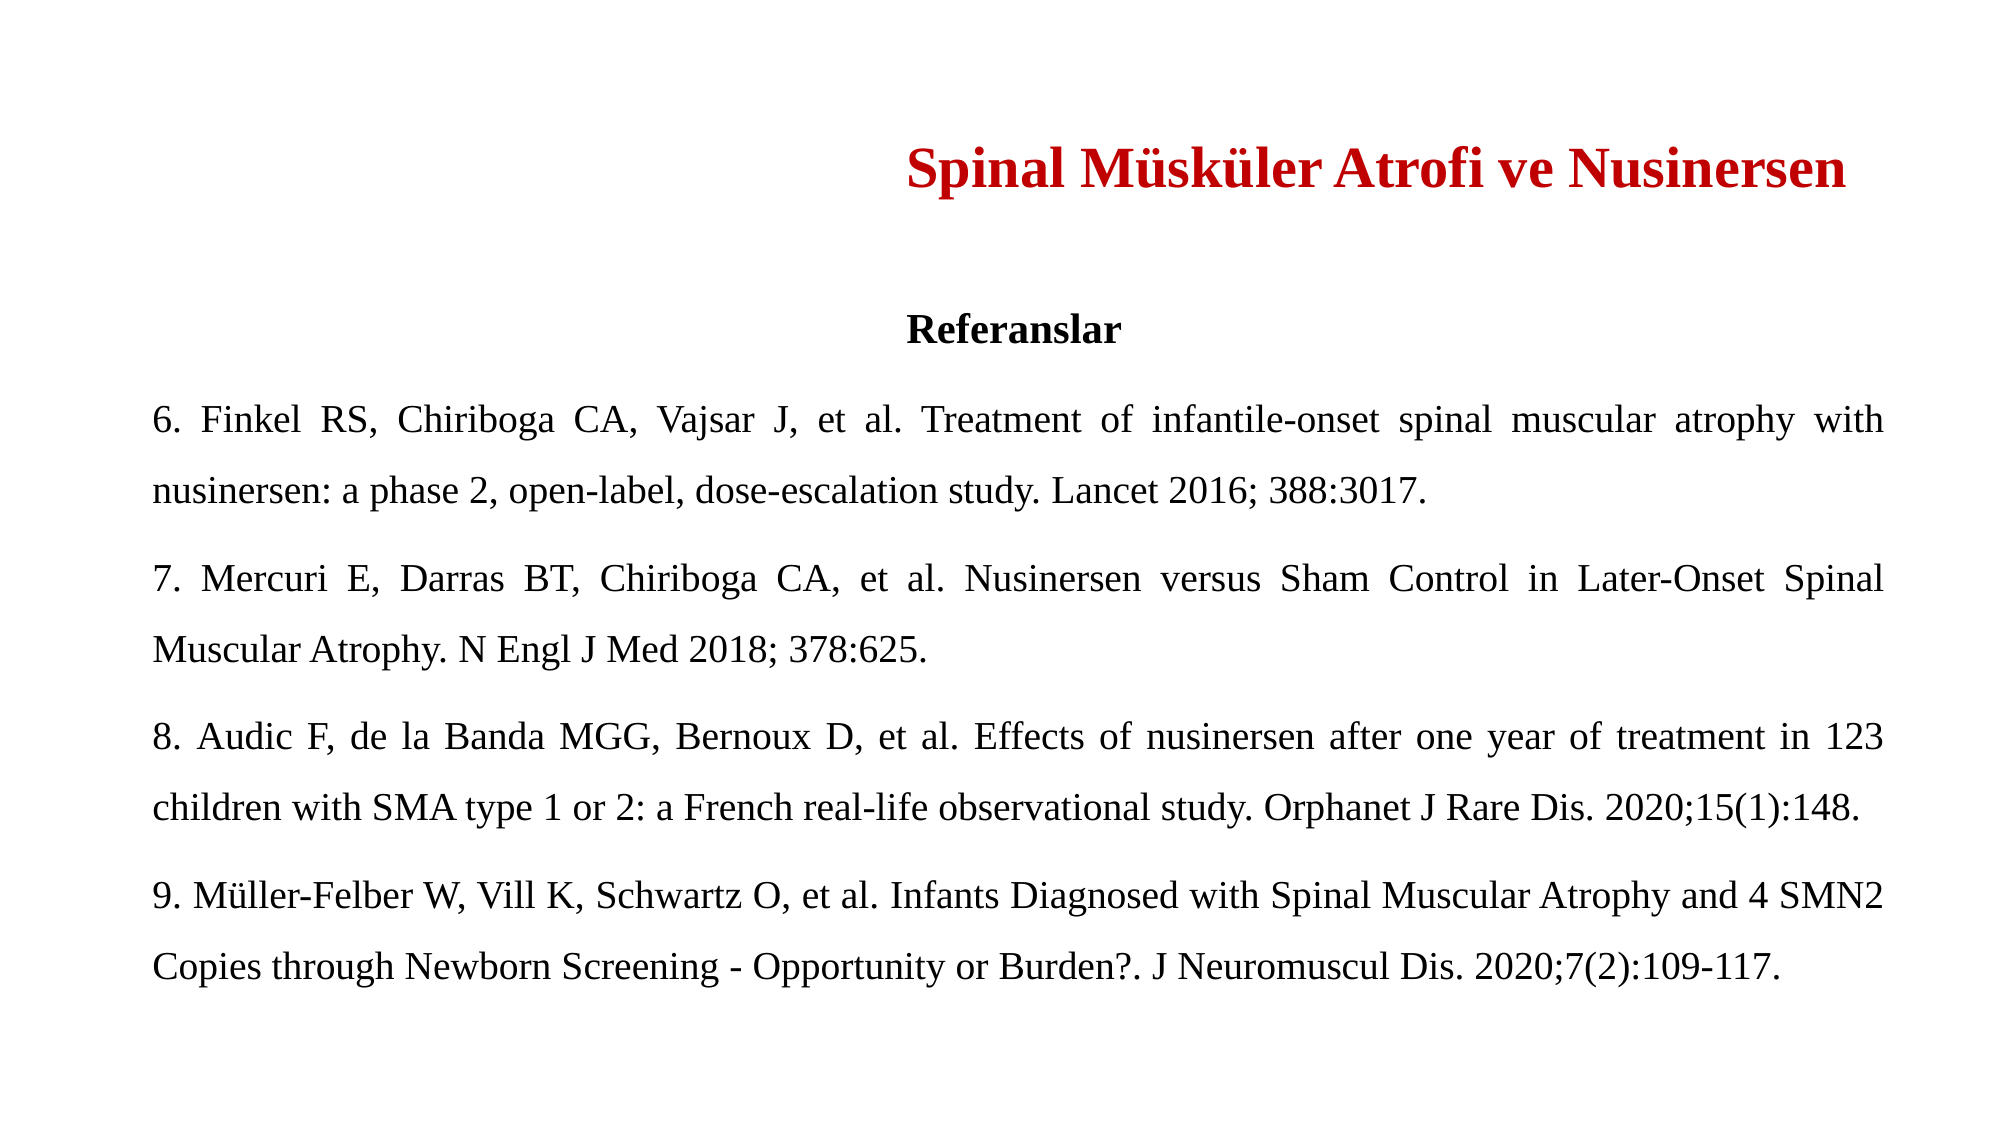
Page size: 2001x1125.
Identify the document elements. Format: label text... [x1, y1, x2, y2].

title Spinal Müsküler Atrofi ve Nusinersen [137, 59, 1863, 278]
list Referanslar 6. Finkel RS, Chiriboga CA, Vajsar J, et al. Treatment of infantile-onset spinal muscular atrophy with nusinersen: a phase 2, open-label, dose-escalation study. Lancet 2016; 388:3017. 7. Mercuri E, Darras BT, Chiriboga CA, et al. Nusinersen versus Sham Control in Later-Onset Spinal Muscular Atrophy. N Engl J Med 2018; 378:625. 8. Audic F, de la Banda MGG, Bernoux D, et al. Effects of nusinersen after one year of treatment in 123 children with SMA type 1 or 2: a French real-life observational study. Orphanet J Rare Dis. 2020;15(1):148. 9. Müller-Felber W, Vill K, Schwartz O, et al. Infants Diagnosed with Spinal Muscular Atrophy and 4 SMN2 Copies through Newborn Screening - Opportunity or Burden?. J Neuromuscul Dis. 2020;7(2):109-117. [137, 299, 1902, 1014]
